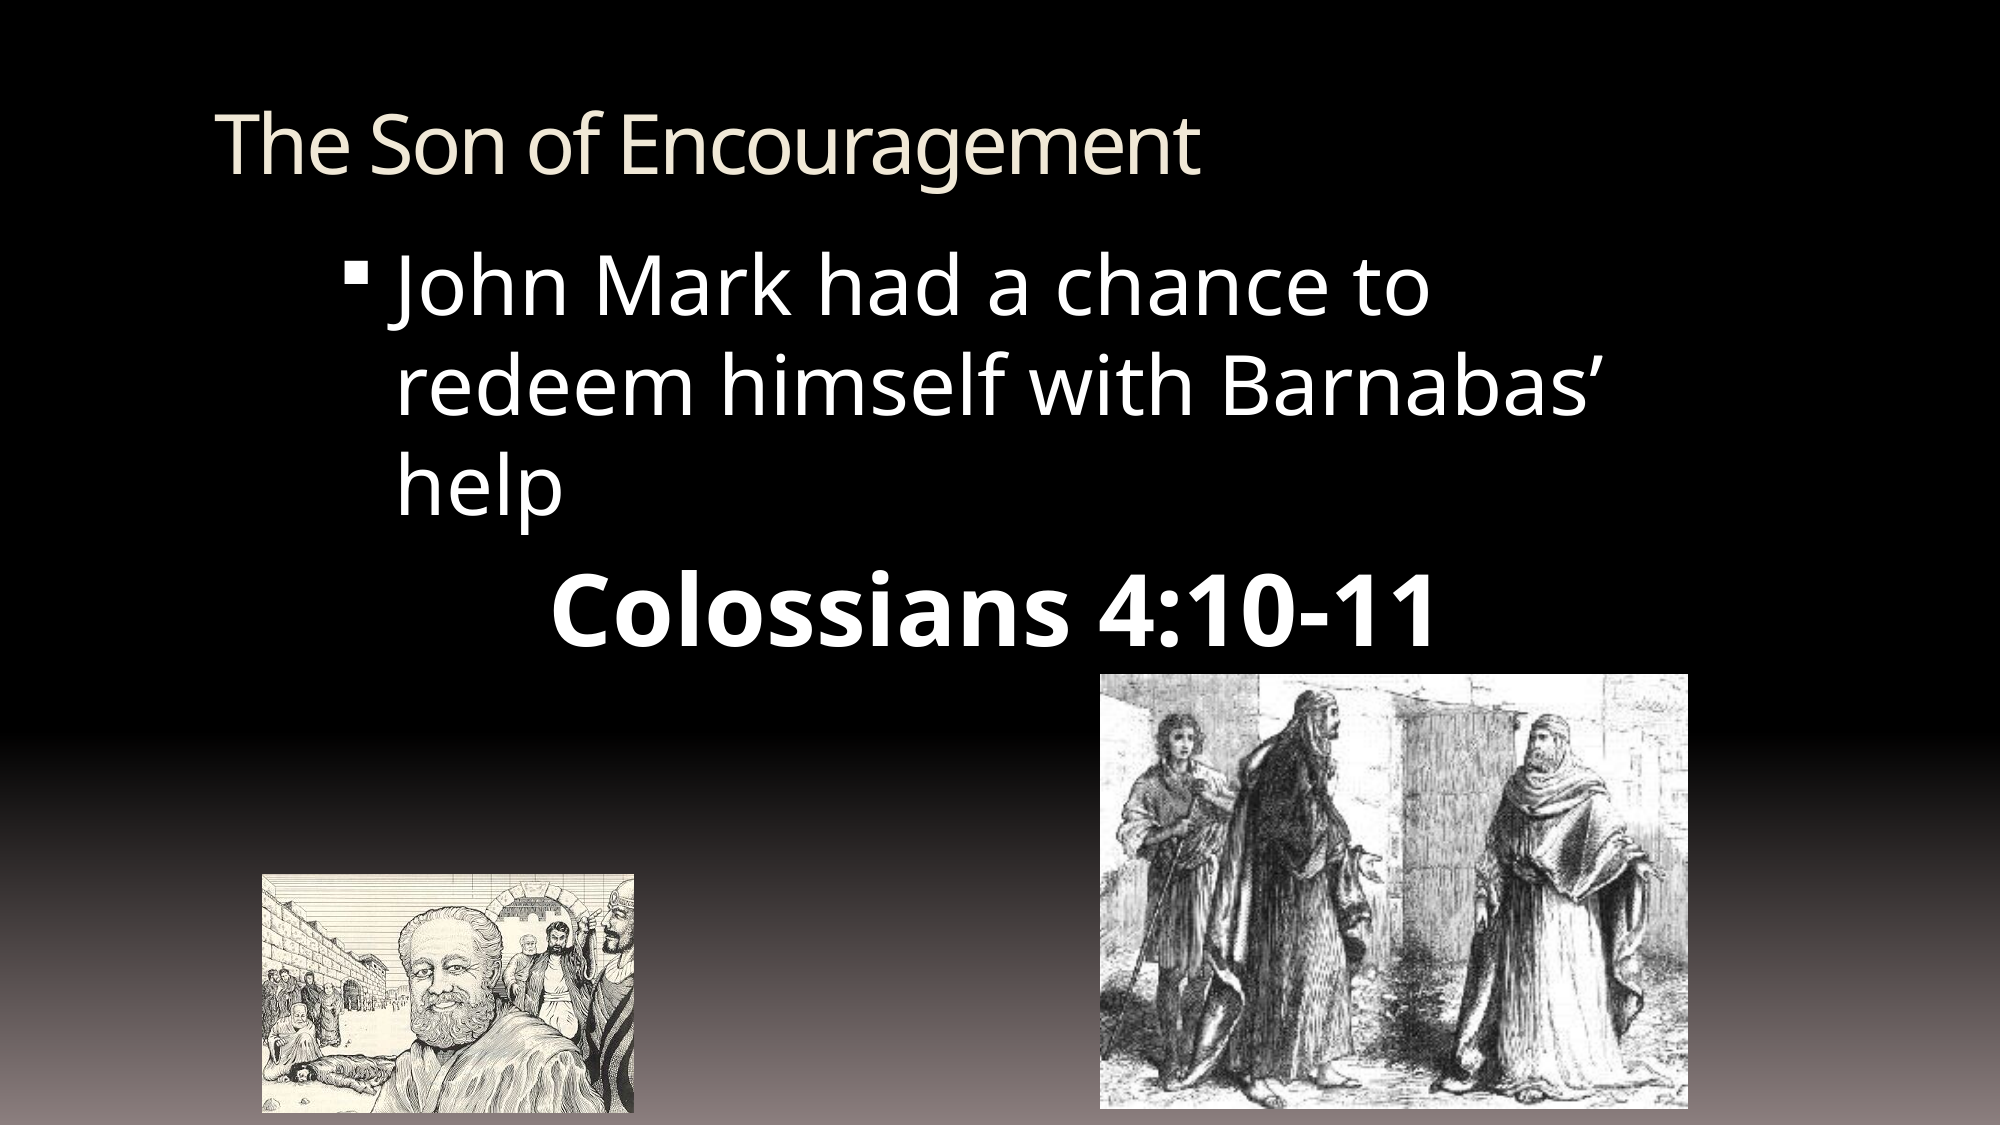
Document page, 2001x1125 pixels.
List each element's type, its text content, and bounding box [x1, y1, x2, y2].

picture [1099, 674, 1688, 1109]
picture [262, 874, 634, 1113]
list John Mark had a chance to redeem himself with Barnabas’ help Colossians 4:10-11 [312, 224, 1675, 1043]
title The Son of Encouragement [200, 83, 1900, 234]
